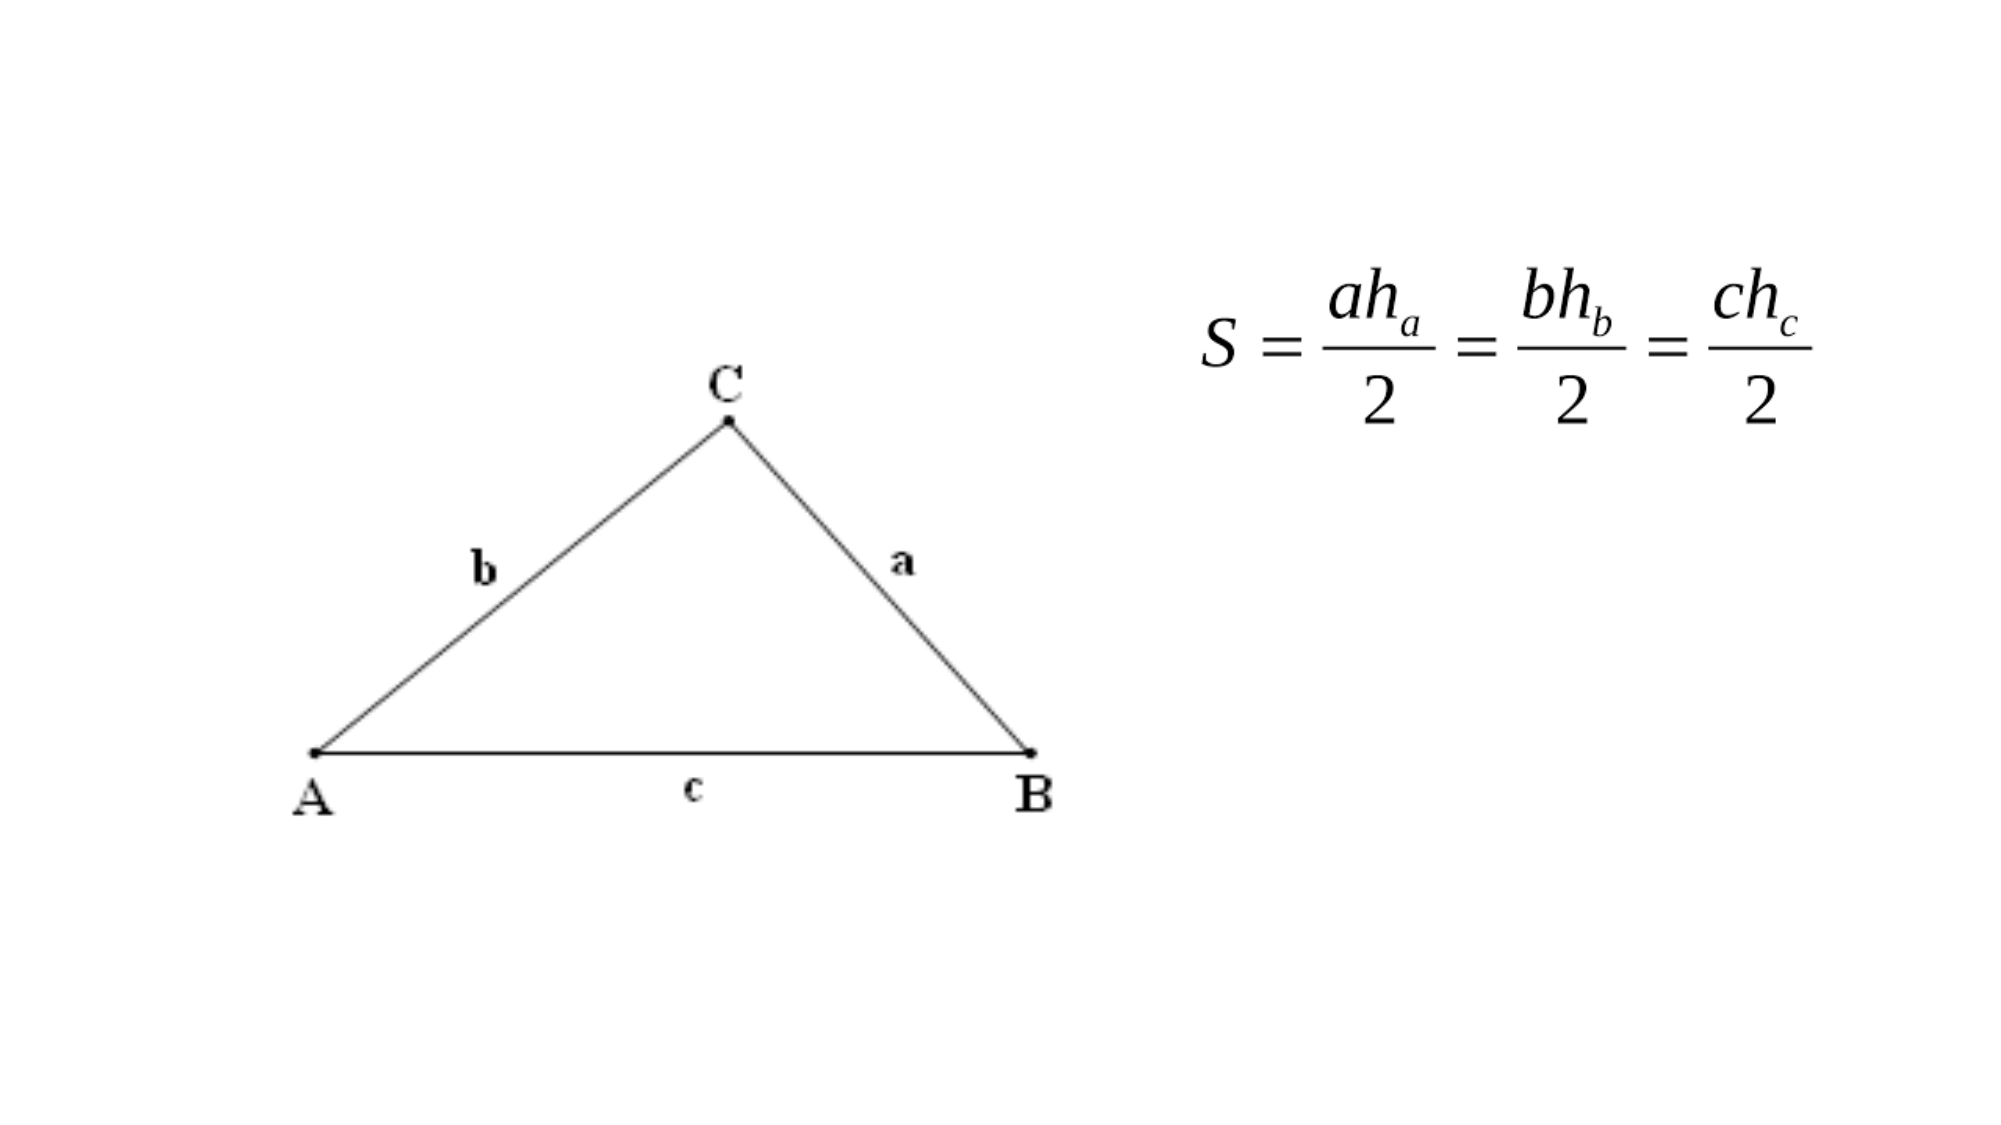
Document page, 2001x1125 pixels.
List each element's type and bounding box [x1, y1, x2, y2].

picture [255, 340, 1124, 866]
picture [1189, 245, 1826, 440]
